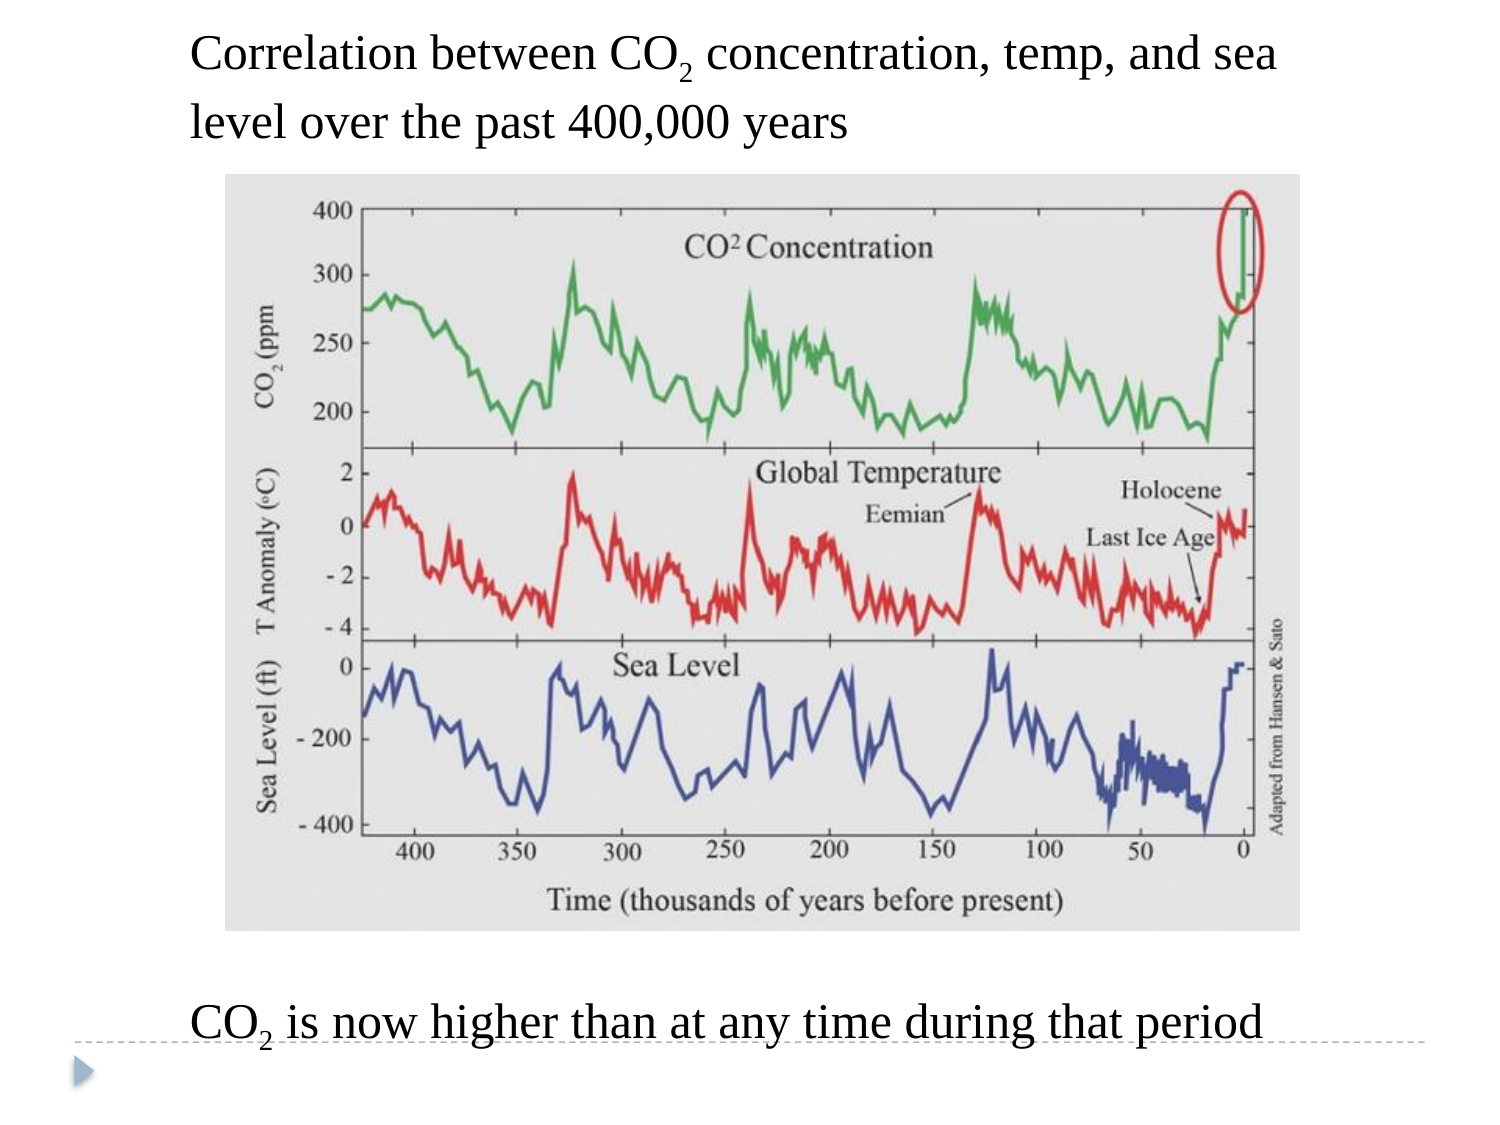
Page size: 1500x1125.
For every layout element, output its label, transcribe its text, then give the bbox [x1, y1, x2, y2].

text_box Correlation between CO2 concentration, temp, and sea level over the past 400,000 years CO2 is now higher than at any time during that period [174, 12, 1400, 1064]
picture [224, 174, 1301, 932]
